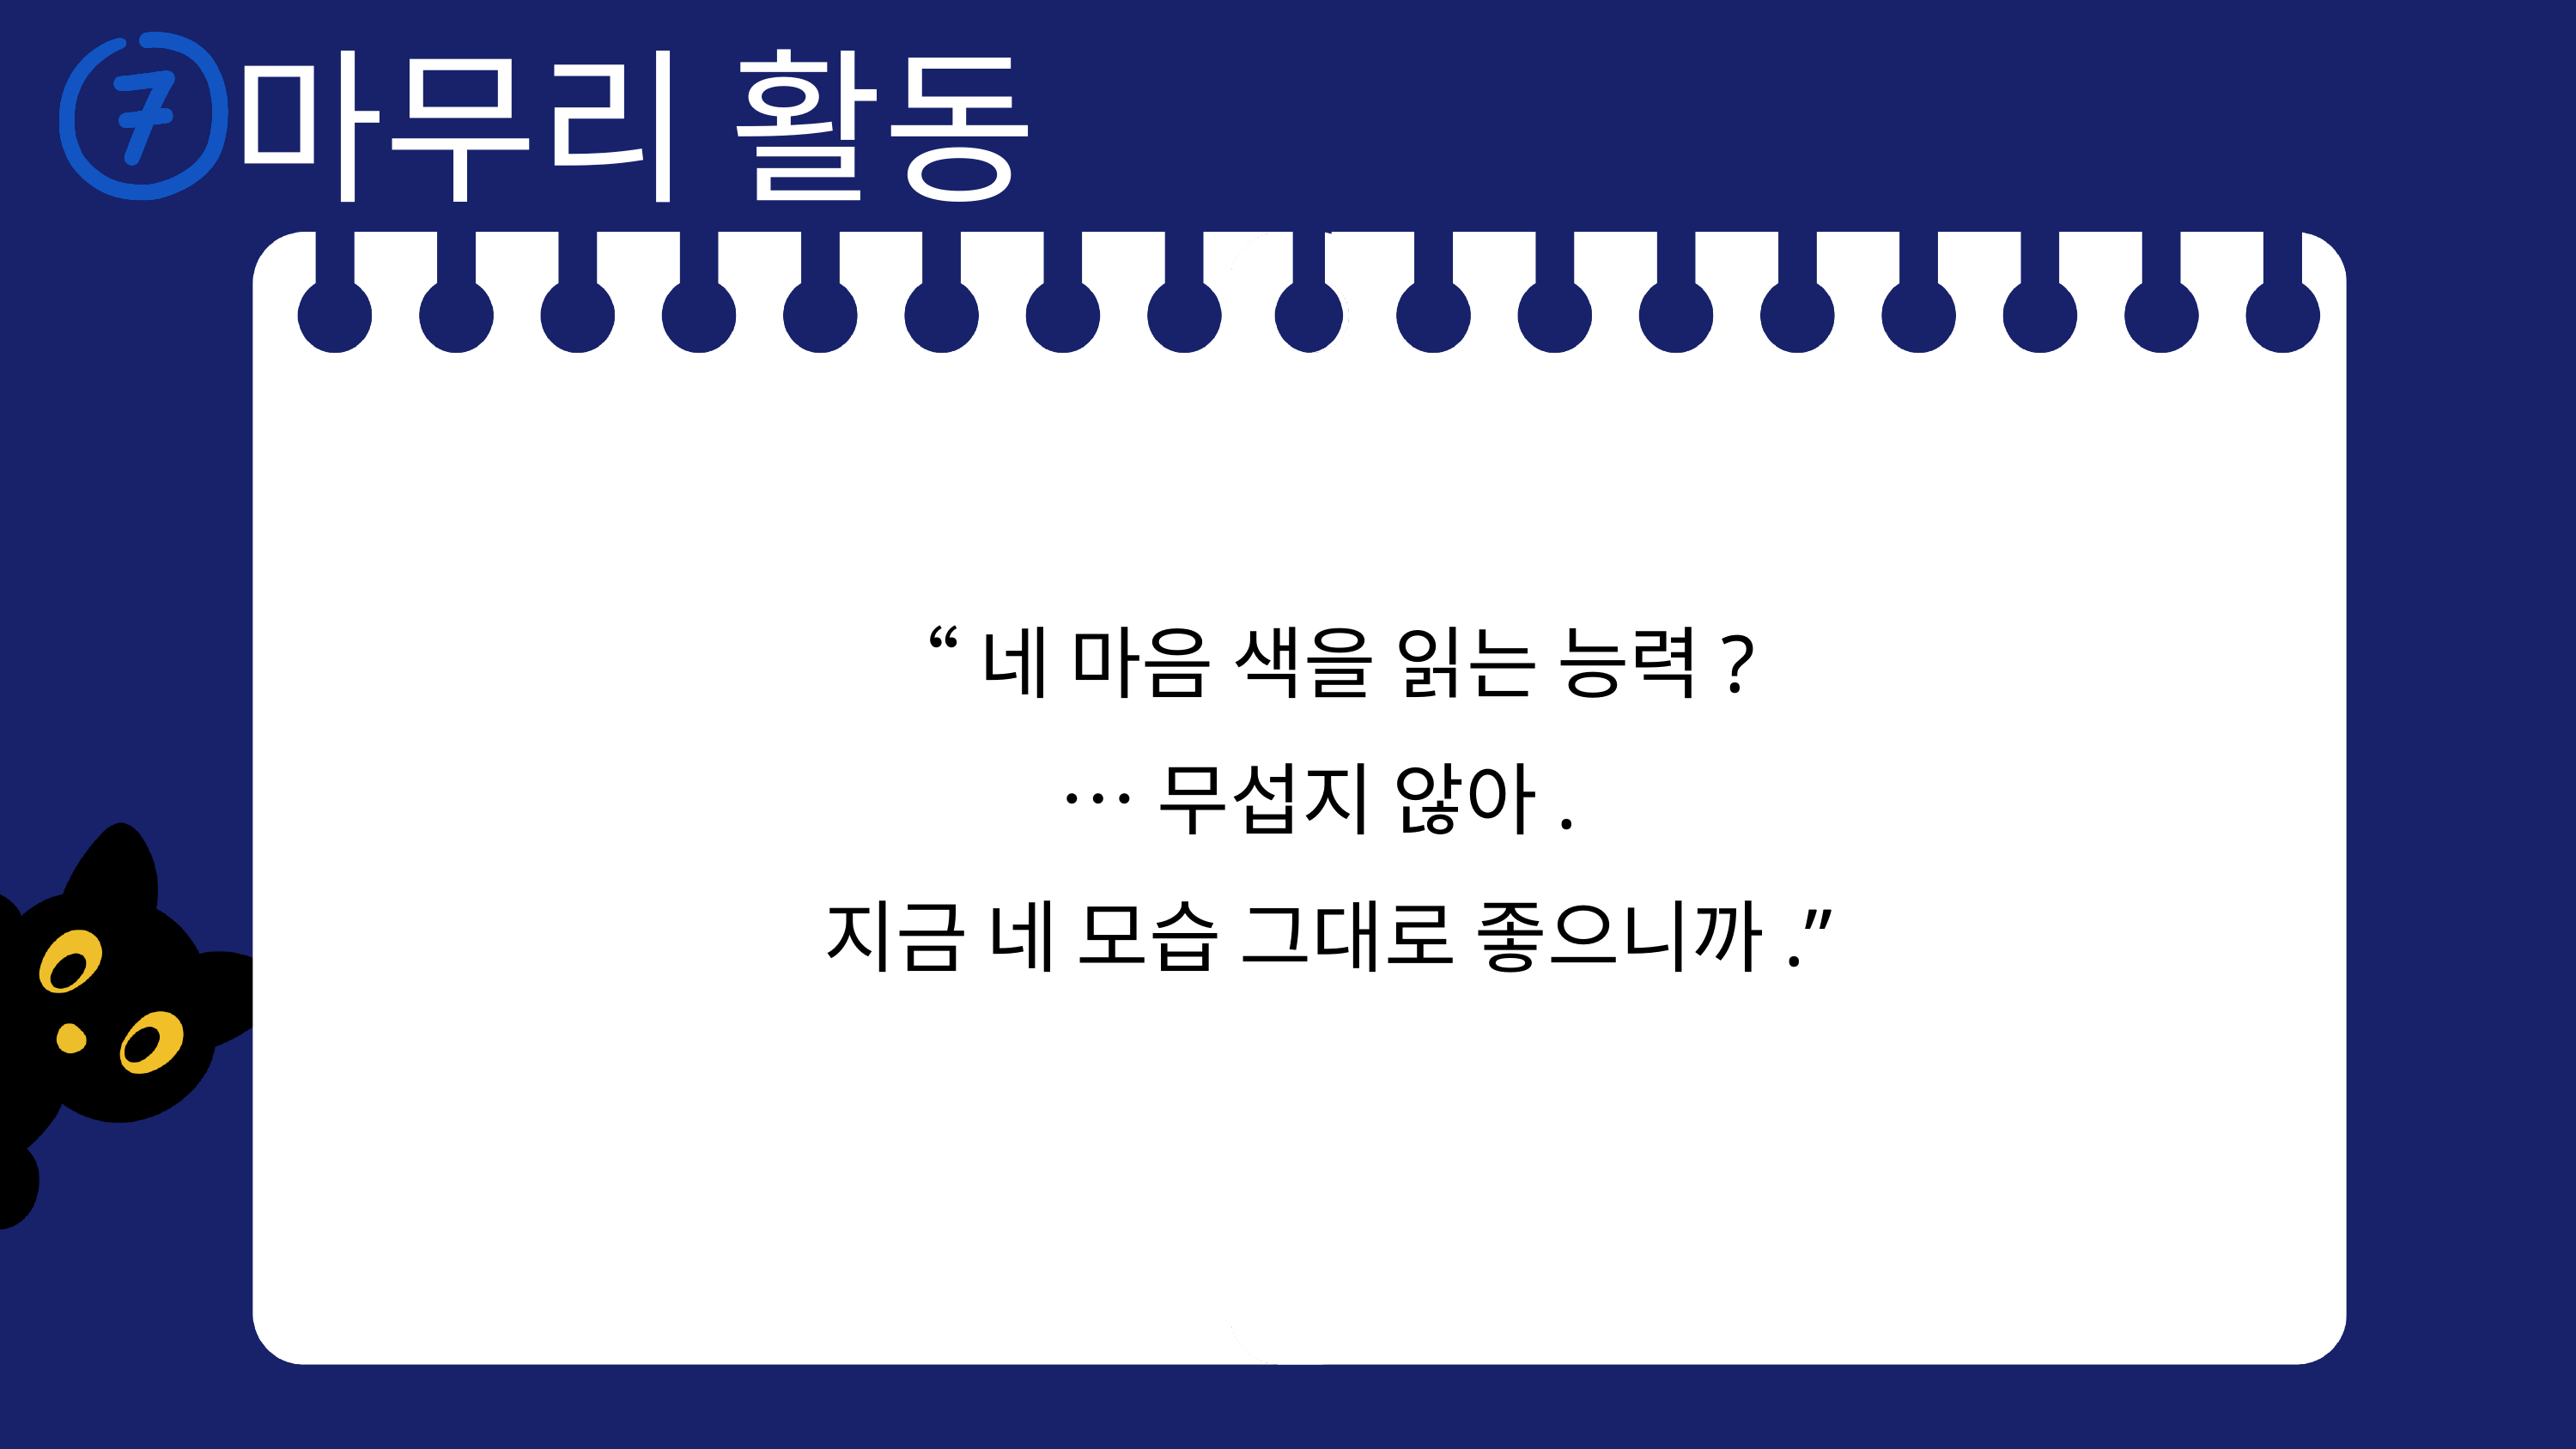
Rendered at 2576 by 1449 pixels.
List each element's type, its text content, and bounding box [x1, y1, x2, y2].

text_box 마무리 활동 [200, 47, 1067, 223]
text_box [0, 232, 2347, 1366]
text_box [58, 31, 231, 201]
